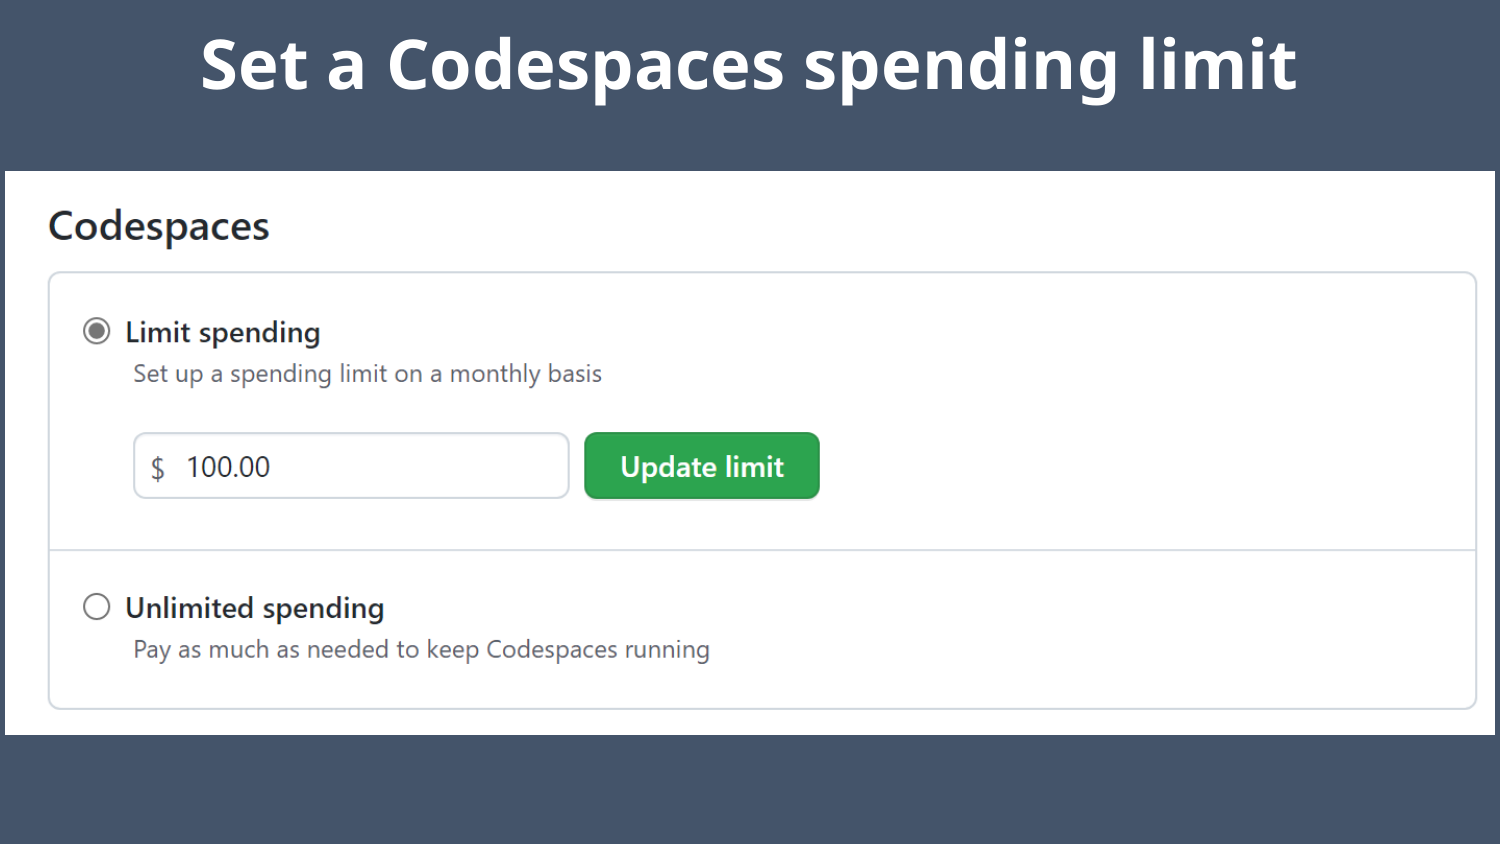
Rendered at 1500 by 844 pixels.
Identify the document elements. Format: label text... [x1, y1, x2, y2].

title Set a Codespaces spending limit [0, 0, 1500, 135]
picture [5, 171, 1495, 735]
